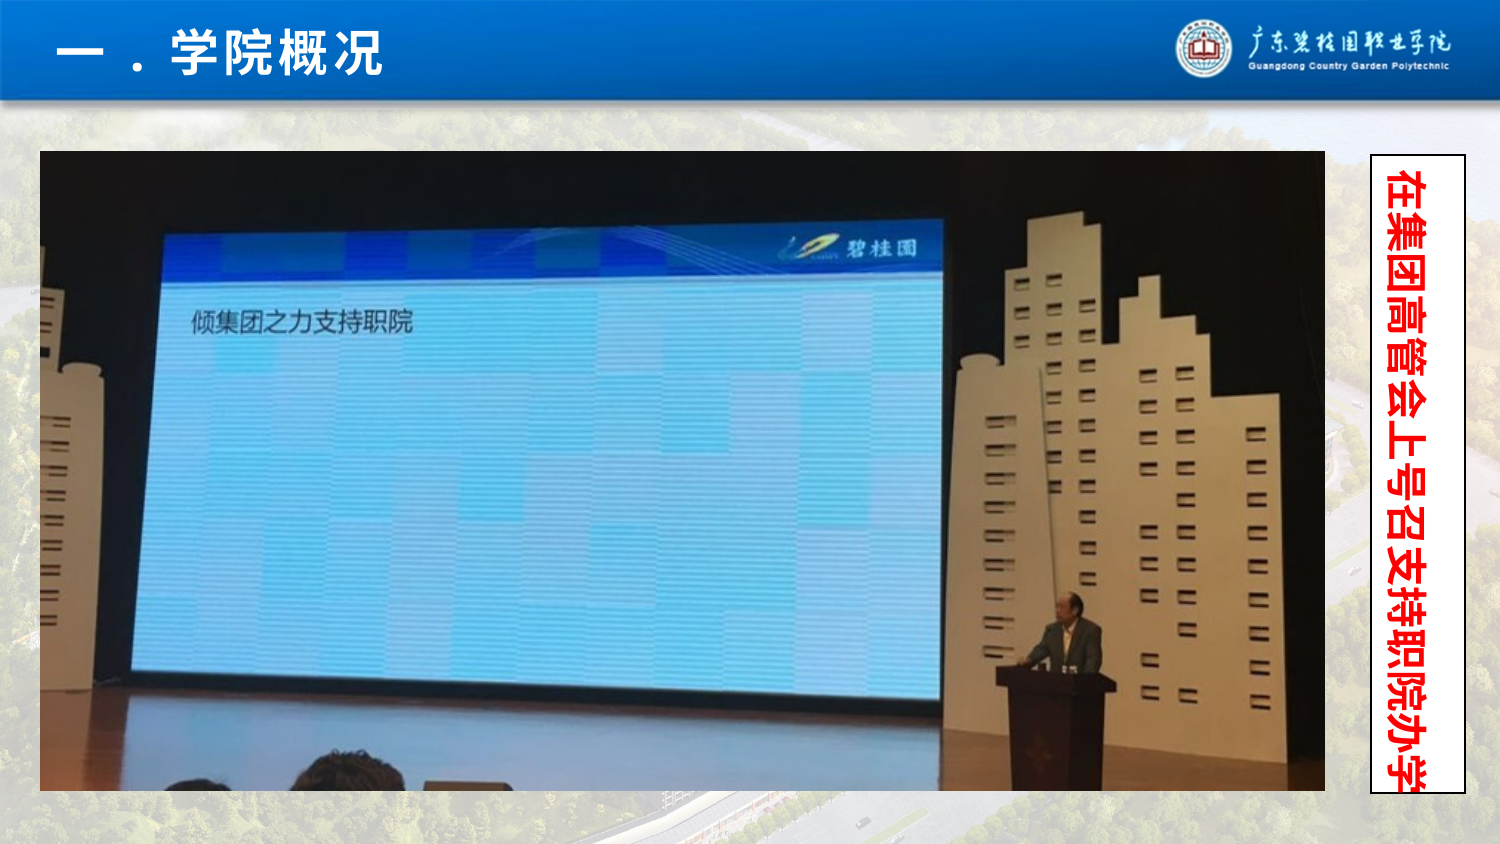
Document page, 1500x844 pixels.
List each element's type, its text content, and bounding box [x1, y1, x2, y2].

text_box 一.学院概况 [43, 9, 956, 95]
picture [0, 0, 1500, 844]
text_box 在集团高管会上号召支持职院办学 [1370, 154, 1466, 794]
